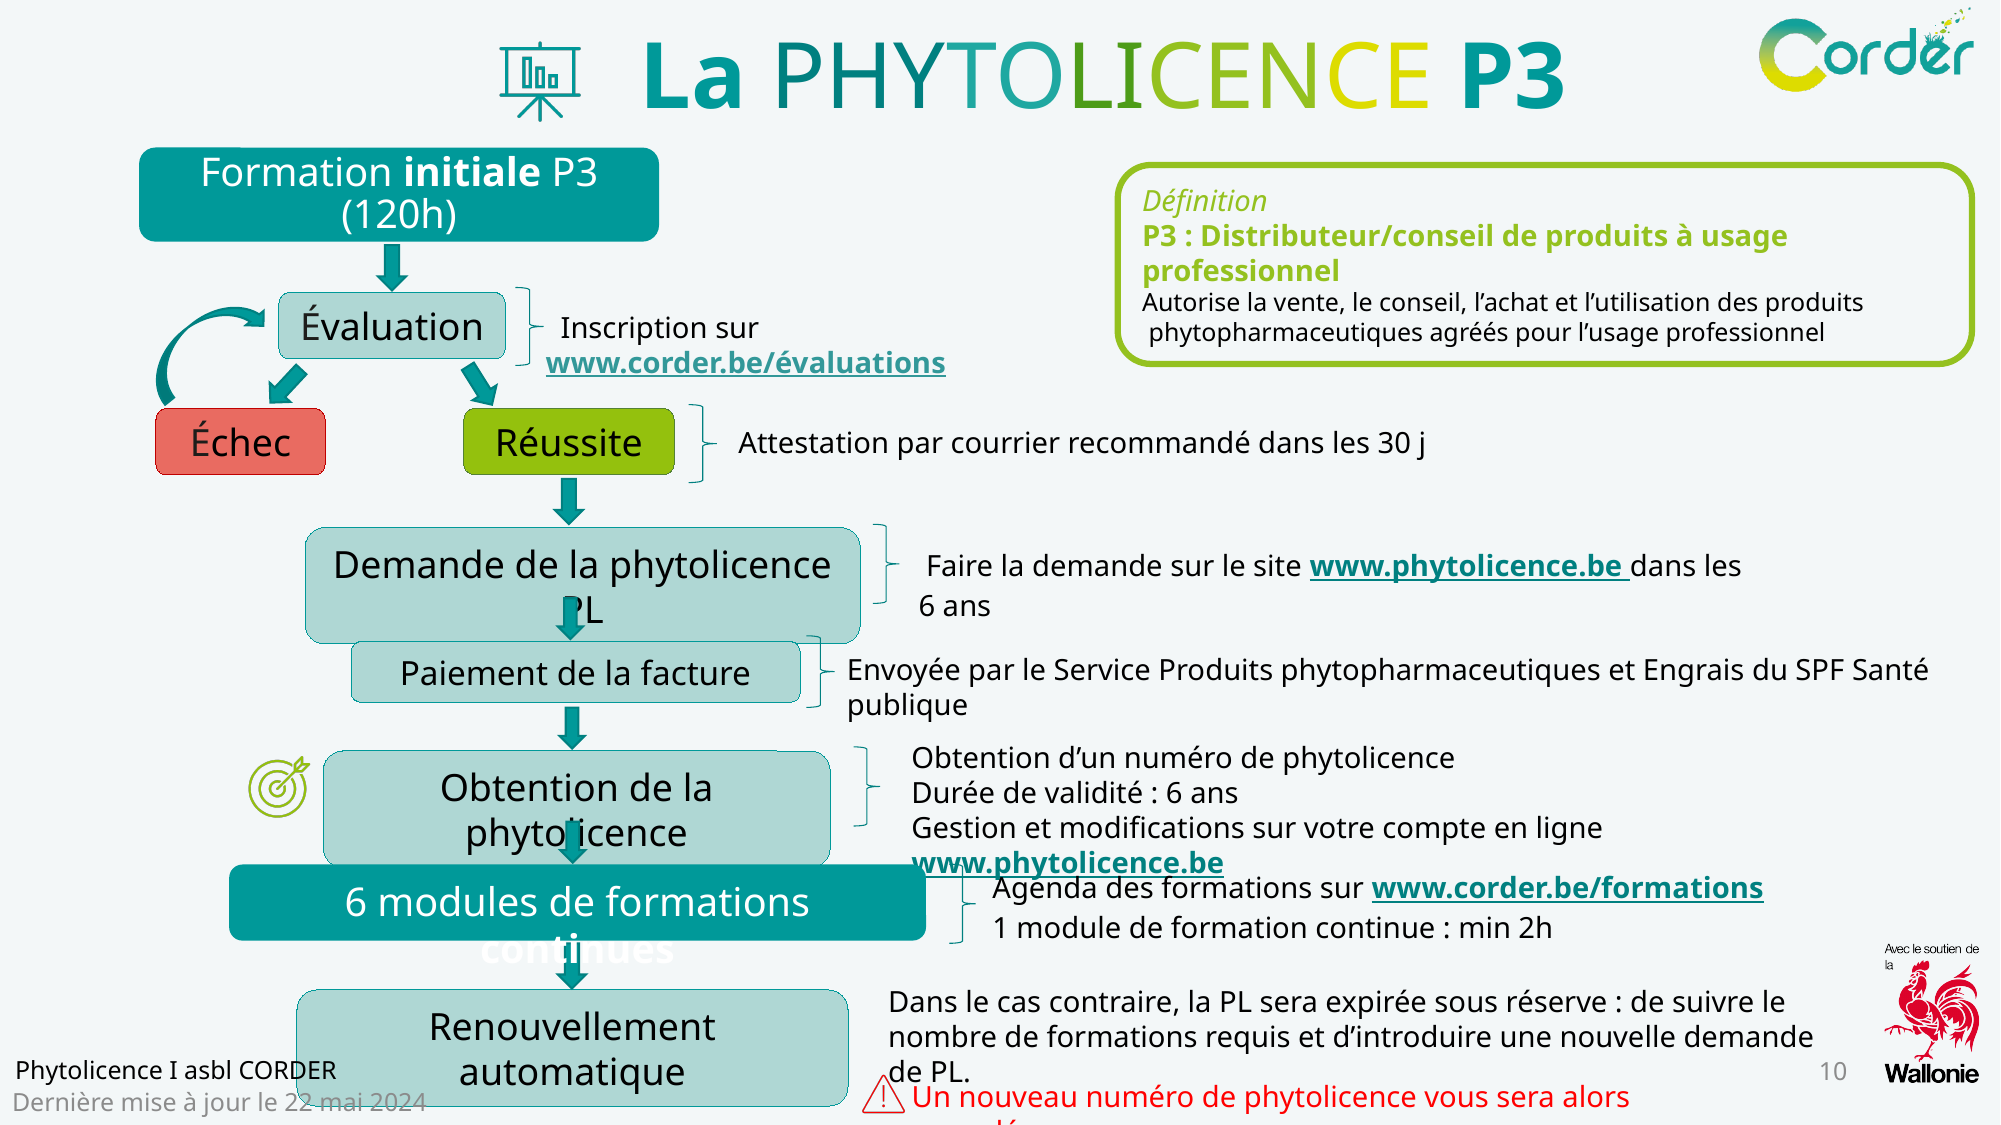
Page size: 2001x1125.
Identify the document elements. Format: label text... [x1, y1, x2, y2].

text_box [853, 746, 881, 827]
text_box [268, 363, 308, 404]
text_box [872, 523, 900, 604]
text_box Attestation par courrier recommandé dans les 30 j [716, 417, 1538, 467]
picture [1756, 1, 1977, 96]
picture [860, 1070, 907, 1118]
picture [488, 29, 592, 133]
text_box [552, 477, 586, 526]
text_box [949, 863, 976, 944]
text_box [375, 244, 409, 292]
text_box Échec [155, 408, 326, 475]
picture [1837, 874, 2001, 1125]
text_box Renouvellement automatique [296, 989, 849, 1107]
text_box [140, 148, 658, 241]
text_box Inscription sur www.corder.be/évaluations [530, 301, 1134, 392]
text_box Agenda des formations sur www.corder.be/formations 1 module de formation continue : min 2h [962, 862, 1960, 952]
text_box 6 modules de formations continues [229, 864, 927, 941]
text_box Faire la demande sur le site www.phytolicence.be dans les 6 ans [903, 539, 1774, 630]
text_box Réussite [463, 408, 675, 475]
text_box Un nouveau numéro de phytolicence vous sera alors accordé. [896, 1097, 1764, 1125]
text_box Obtention d’un numéro de phytolicence Durée de validité : 6 ans Gestion et modifications sur votre compte en ligne www.phytolicence.be [896, 732, 1856, 892]
text_box [806, 635, 835, 708]
text_box [688, 404, 717, 484]
slide_number Dernière mise à jour le 22 mai 2024 [0, 1071, 447, 1125]
text_box La PHYTOLICENCE P3 [579, 21, 1628, 144]
text_box Phytolicence I asbl CORDER [0, 1046, 366, 1071]
text_box Paiement de la facture [351, 641, 801, 703]
text_box Envoyée par le Service Produits phytopharmaceutiques et Engrais du SPF Santé publique [832, 643, 2000, 729]
text_box [460, 361, 499, 406]
text_box [555, 597, 586, 641]
text_box [515, 286, 544, 366]
text_box [557, 820, 588, 864]
text_box Définition P3 : Distributeur/conseil de produits à usage professionnel Autorise la vente, le conseil, l’achat et l’utilisation des produits phytopharmaceutiques agréés pour l’usage professionnel [1117, 164, 1972, 364]
text_box Demande de la phytolicence PL [305, 527, 861, 644]
text_box Évaluation [278, 292, 506, 359]
text_box [556, 706, 588, 750]
text_box [555, 942, 589, 991]
text_box Dans le cas contraire, la PL sera expirée sous réserve : de suivre le nombre de formations requis et d’introduire une nouvelle demande de PL. [873, 976, 1870, 1097]
slide_number 10 [1412, 1042, 1863, 1103]
text_box [155, 306, 265, 407]
text_box Obtention de la phytolicence [323, 750, 831, 864]
picture [241, 750, 316, 825]
